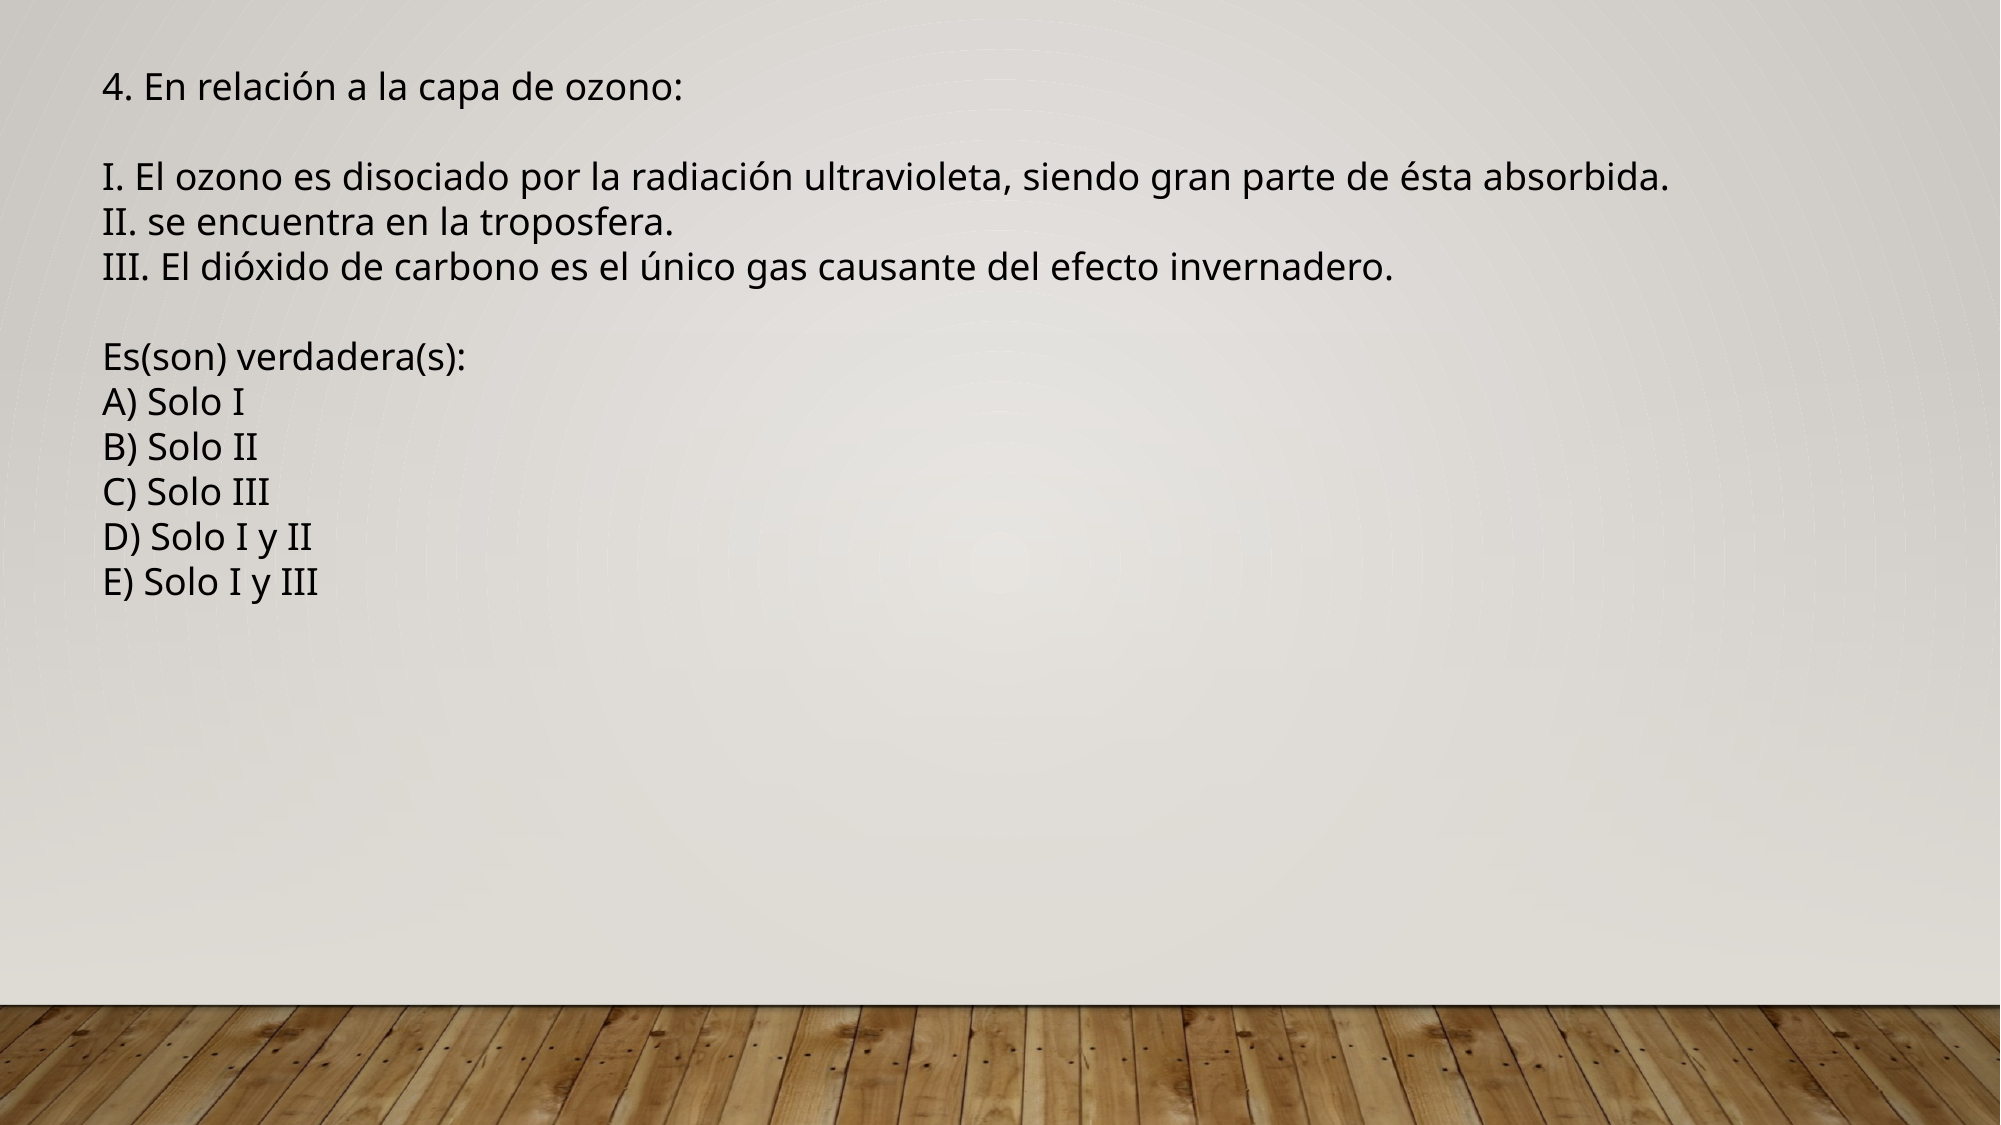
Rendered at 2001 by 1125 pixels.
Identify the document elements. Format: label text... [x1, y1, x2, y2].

picture [0, 1005, 2000, 1125]
text_box 4. En relación a la capa de ozono: I. El ozono es disociado por la radiación ultravioleta, siendo gran parte de ésta absorbida. II. se encuentra en la troposfera. III. El dióxido de carbono es el único gas causante del efecto invernadero. Es(son) verdadera(s): A) Solo I B) Solo II C) Solo III D) Solo I y II E) Solo I y III [87, 55, 1836, 656]
